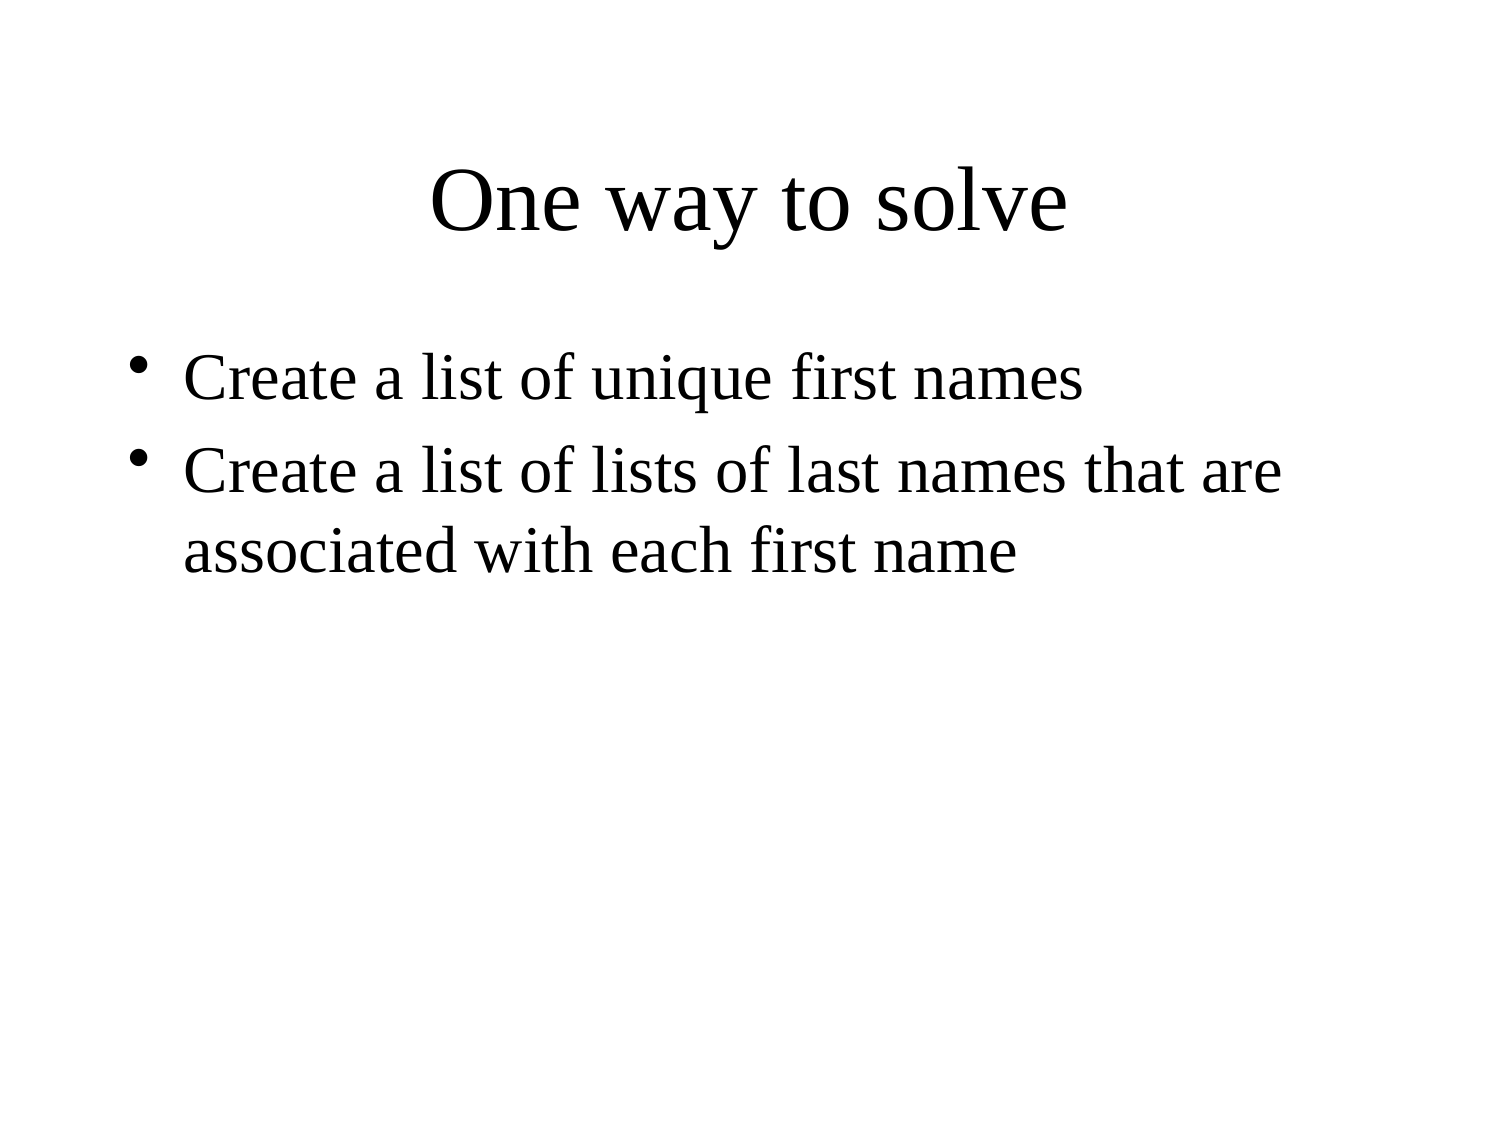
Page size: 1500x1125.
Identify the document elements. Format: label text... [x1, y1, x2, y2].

title One way to solve [112, 99, 1388, 288]
list Create a list of unique first names Create a list of lists of last names that are associated with each first name [112, 324, 1388, 1000]
